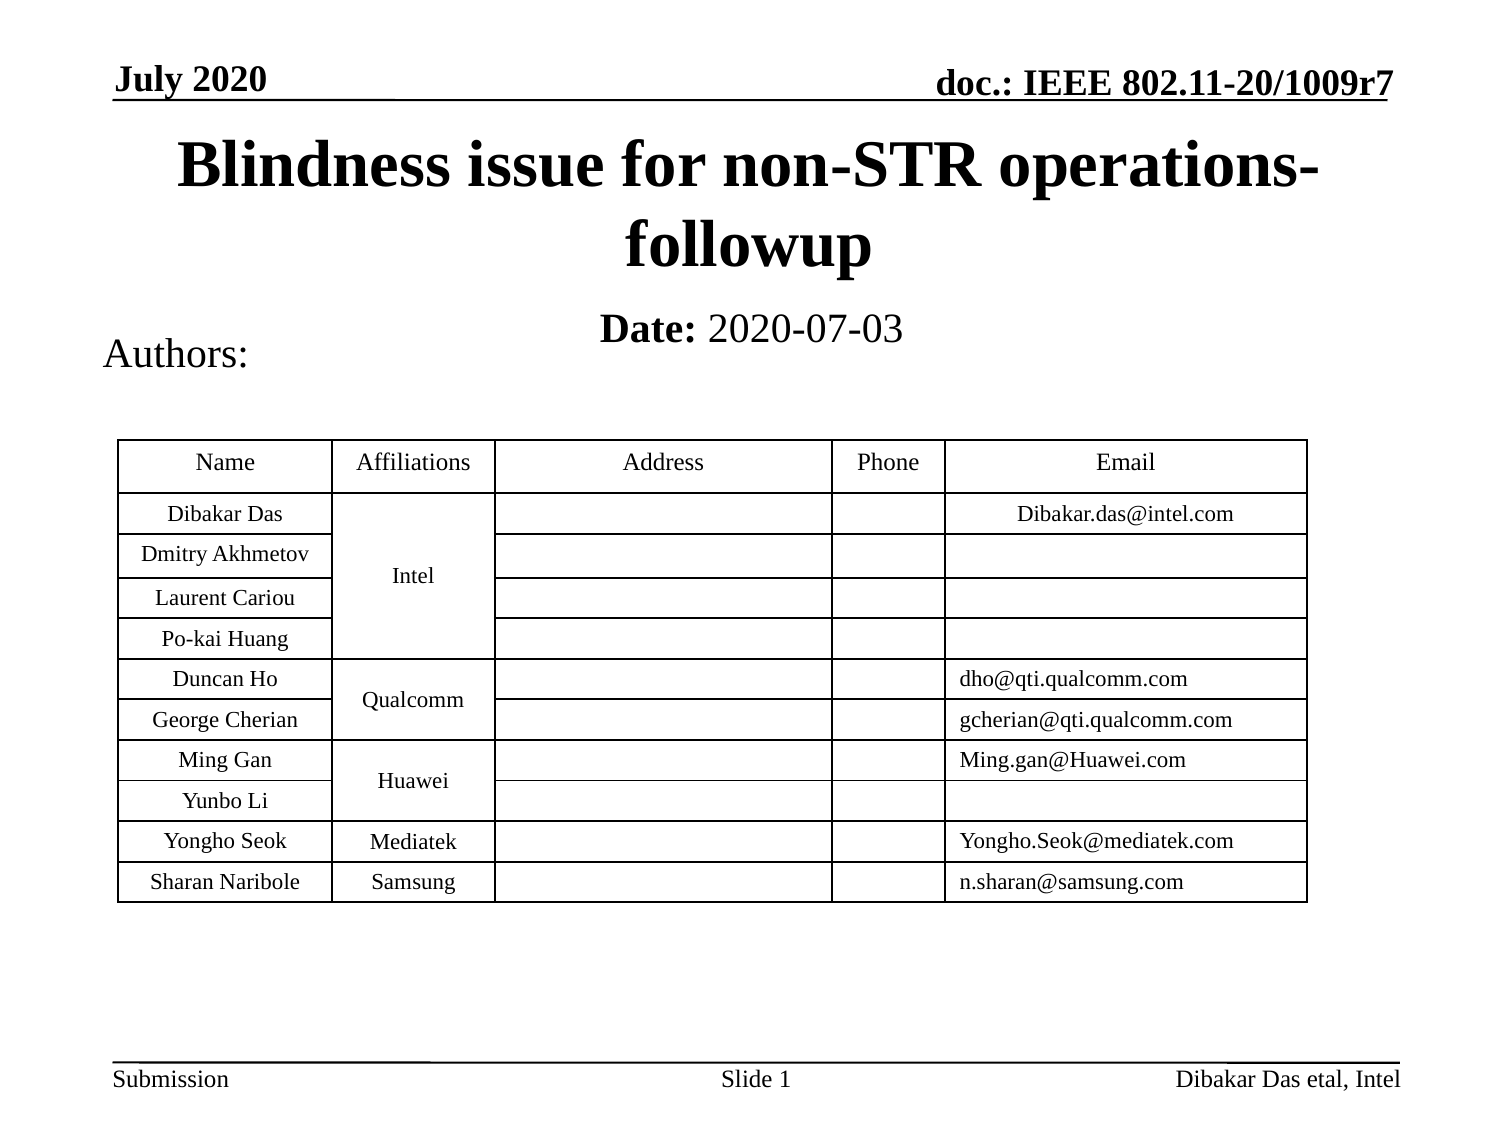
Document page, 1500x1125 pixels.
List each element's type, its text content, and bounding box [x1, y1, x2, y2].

table_cell [496, 535, 831, 577]
slide_number Slide 1 [712, 1061, 800, 1123]
list Date: 2020-07-03 [114, 293, 1390, 359]
table_cell Duncan Ho [119, 660, 331, 698]
table_cell [496, 494, 831, 533]
table_cell [946, 619, 1306, 658]
table_cell Ming Gan [119, 741, 331, 780]
table_cell [833, 494, 944, 533]
table_cell Dmitry Akhmetov [119, 535, 331, 577]
table_cell Dibakar Das [119, 494, 331, 533]
footer Dibakar Das etal, Intel [902, 1061, 1402, 1093]
table_cell gcherian@qti.qualcomm.com [946, 700, 1306, 739]
table_cell [833, 822, 944, 861]
table_cell Yongho Seok [119, 822, 331, 861]
table_cell [946, 579, 1306, 617]
table_cell [496, 822, 831, 861]
table_cell [946, 781, 1306, 820]
table_cell [833, 579, 944, 617]
table_cell Samsung [333, 863, 494, 901]
title Blindness issue for non-STR operations-followup [112, 112, 1388, 288]
table_cell Mediatek [333, 822, 494, 861]
table_cell [496, 700, 831, 739]
table_cell Po-kai Huang [119, 619, 331, 658]
table_cell [833, 619, 944, 658]
table_cell Yongho.Seok@mediatek.com [946, 822, 1306, 861]
table_cell [833, 781, 944, 820]
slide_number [114, 54, 493, 100]
table_cell Sharan Naribole [119, 863, 331, 901]
text_box Authors: [87, 318, 325, 381]
table_cell [496, 781, 831, 820]
table_cell Huawei [333, 741, 494, 820]
table_cell [833, 741, 944, 780]
table_cell n.sharan@samsung.com [946, 863, 1306, 901]
table_cell [833, 863, 944, 901]
table_cell George Cherian [119, 700, 331, 739]
table_cell [833, 660, 944, 698]
table_cell Yunbo Li [119, 781, 331, 820]
table_cell [496, 741, 831, 780]
table_cell [833, 535, 944, 577]
table_cell [496, 863, 831, 901]
table_header Address [496, 441, 831, 492]
table_cell [946, 535, 1306, 577]
table_cell Laurent Cariou [119, 579, 331, 617]
table_cell [496, 579, 831, 617]
table_cell Dibakar.das@intel.com [946, 494, 1306, 533]
table_header Phone [833, 441, 944, 492]
table_header Affiliations [333, 441, 494, 492]
table_cell [496, 619, 831, 658]
table_cell dho@qti.qualcomm.com [946, 660, 1306, 698]
table_cell Intel [333, 494, 494, 658]
table_cell [833, 700, 944, 739]
table_cell [496, 660, 831, 698]
table_cell Ming.gan@Huawei.com [946, 741, 1306, 780]
table_header Name [119, 441, 331, 492]
table_cell Qualcomm [333, 660, 494, 739]
table_header Email [946, 441, 1306, 492]
